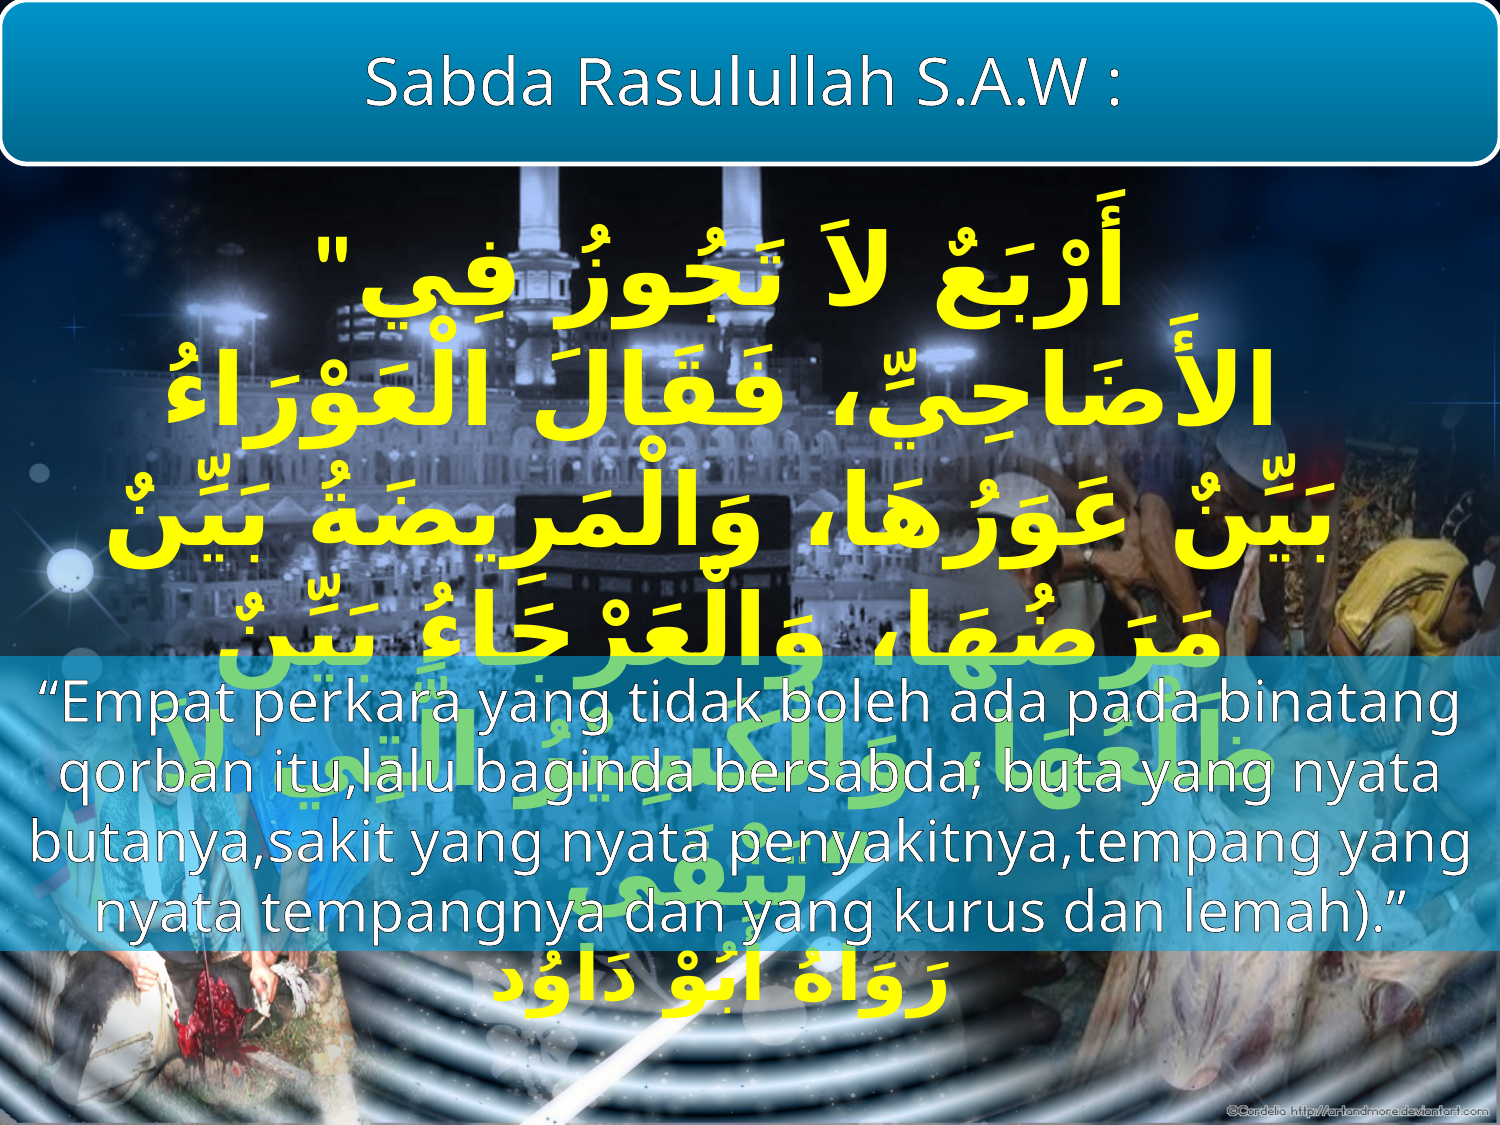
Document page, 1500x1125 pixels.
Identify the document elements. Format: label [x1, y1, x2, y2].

text_box [0, 0, 1500, 1125]
